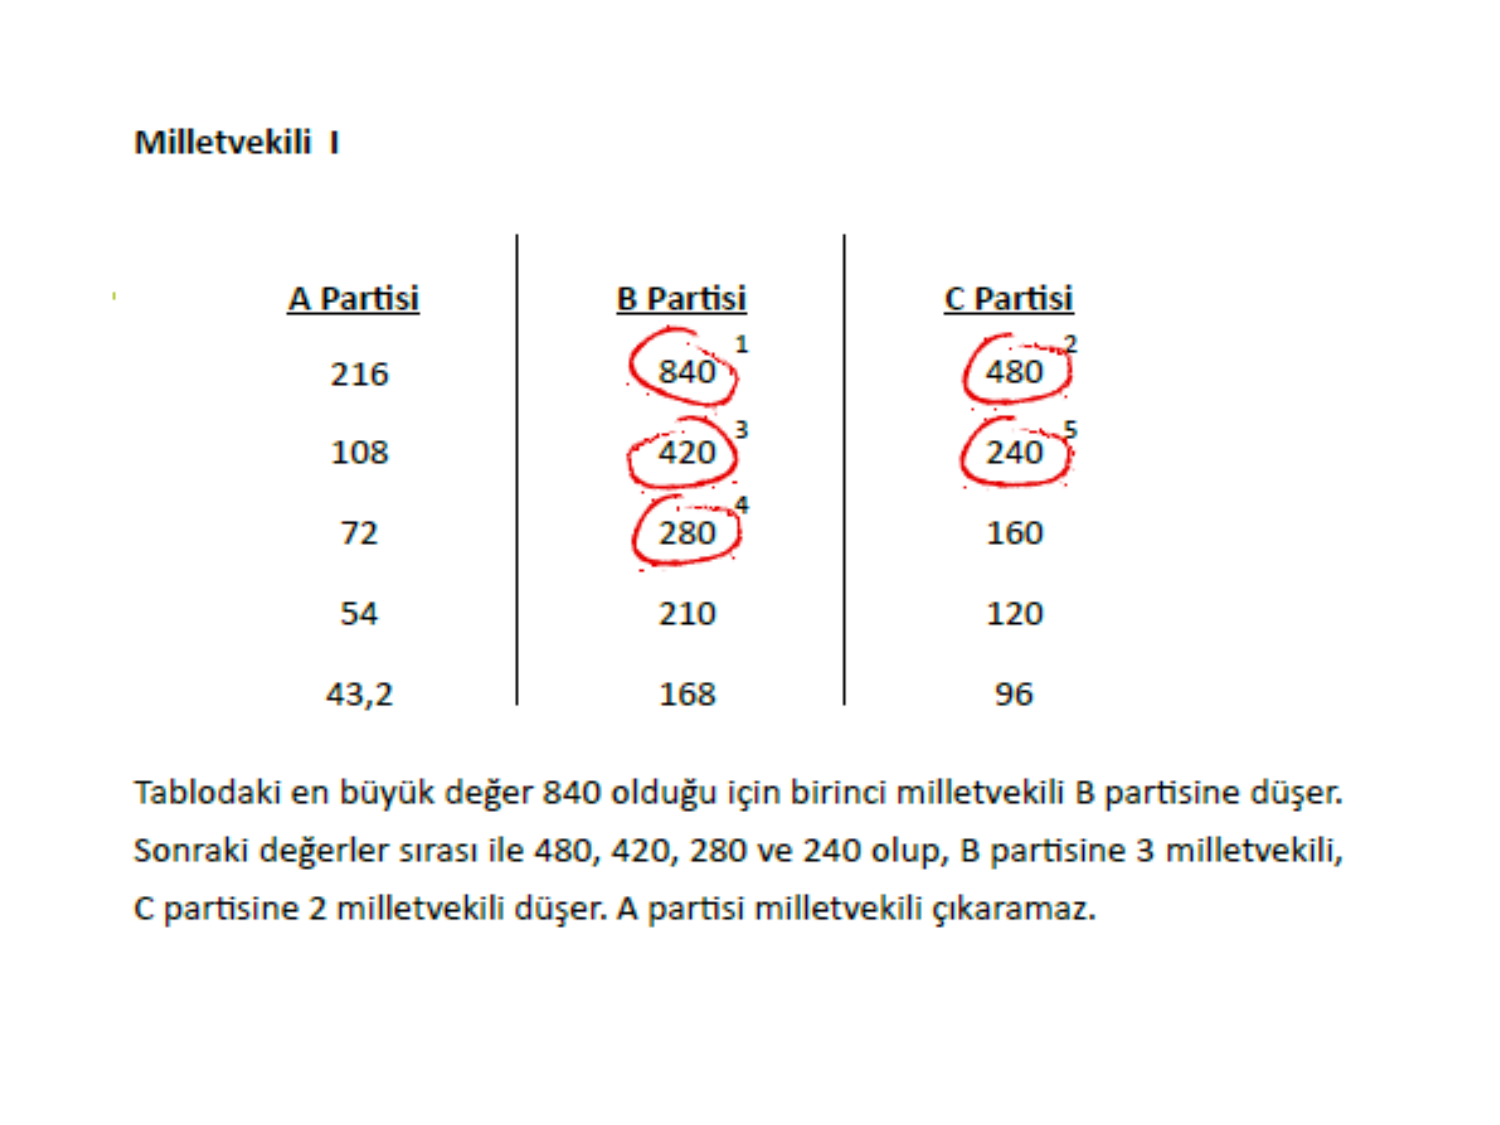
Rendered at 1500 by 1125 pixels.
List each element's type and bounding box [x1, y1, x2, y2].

picture [100, 108, 1365, 953]
